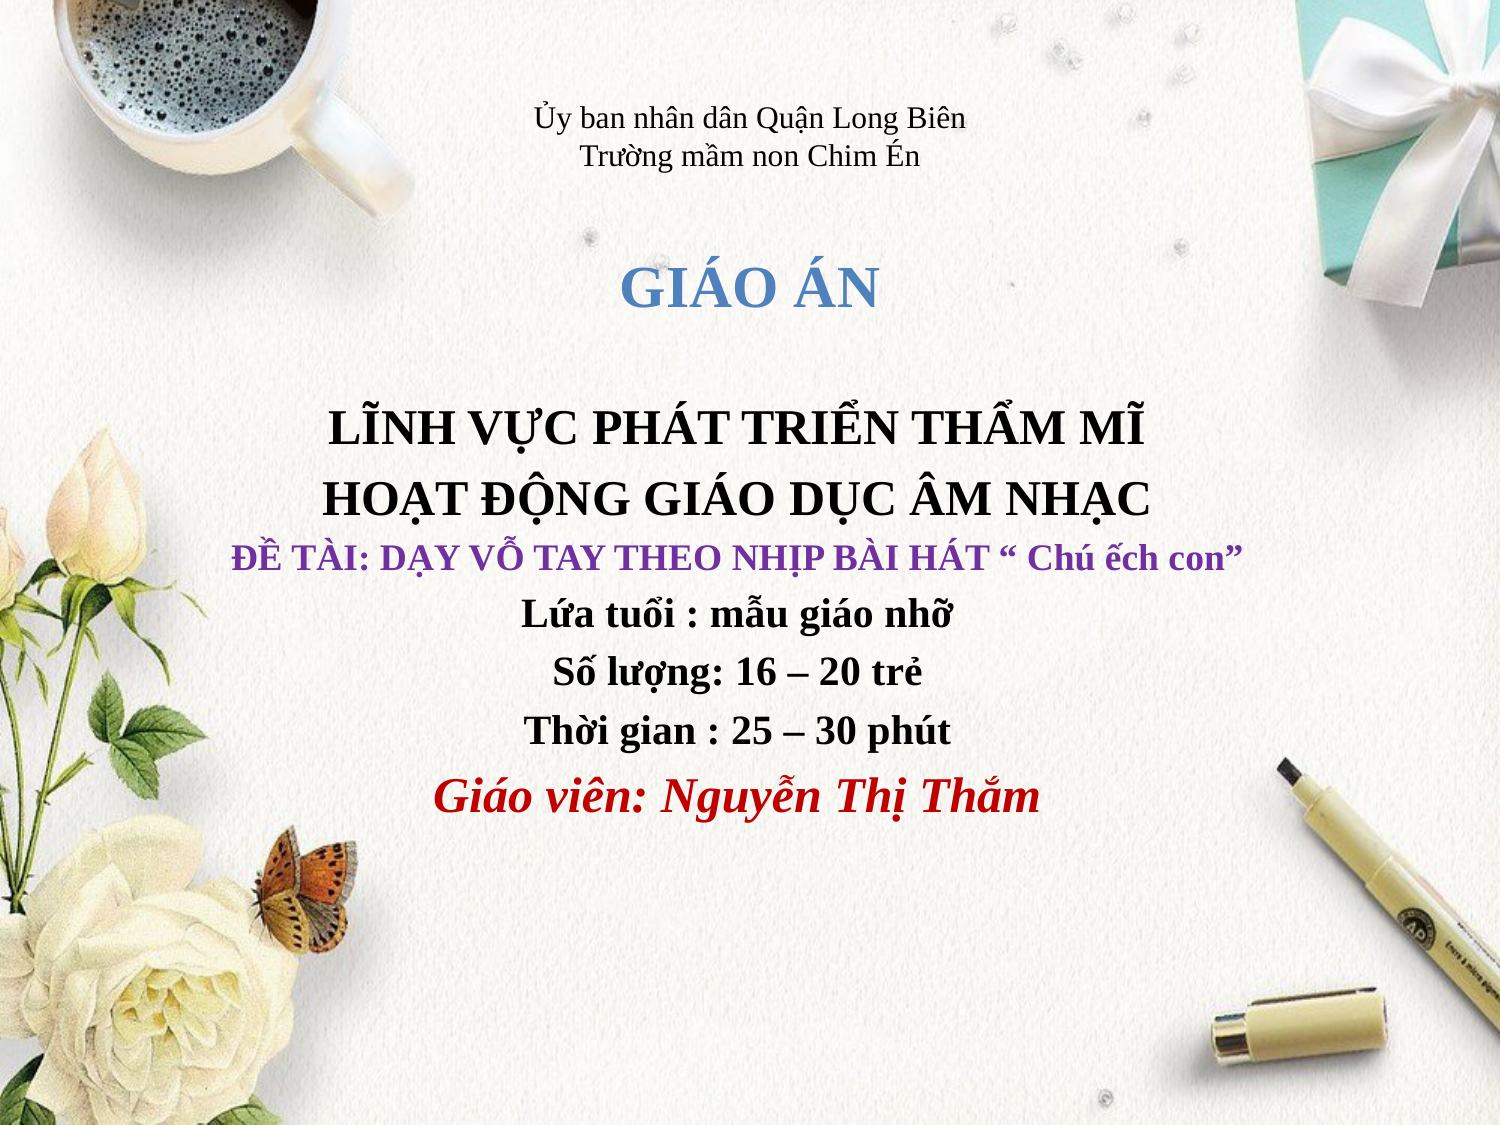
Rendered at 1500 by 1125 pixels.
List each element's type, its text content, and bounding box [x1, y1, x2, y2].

subtitle LĨNH VỰC PHÁT TRIỂN THẨM MĨ HOẠT ĐỘNG GIÁO DỤC ÂM NHẠC ĐỀ TÀI: DẠY VỖ TAY THEO NHỊP BÀI HÁT “ Chú ếch con” Lứa tuổi : mẫu giáo nhỡ Số lượng: 16 – 20 trẻ Thời gian : 25 – 30 phút Giáo viên: Nguyễn Thị Thắm [212, 387, 1263, 675]
title Ủy ban nhân dân Quận Long Biên Trường mầm non Chim Én GIÁO ÁN [112, 87, 1388, 329]
picture [0, 0, 1500, 1125]
